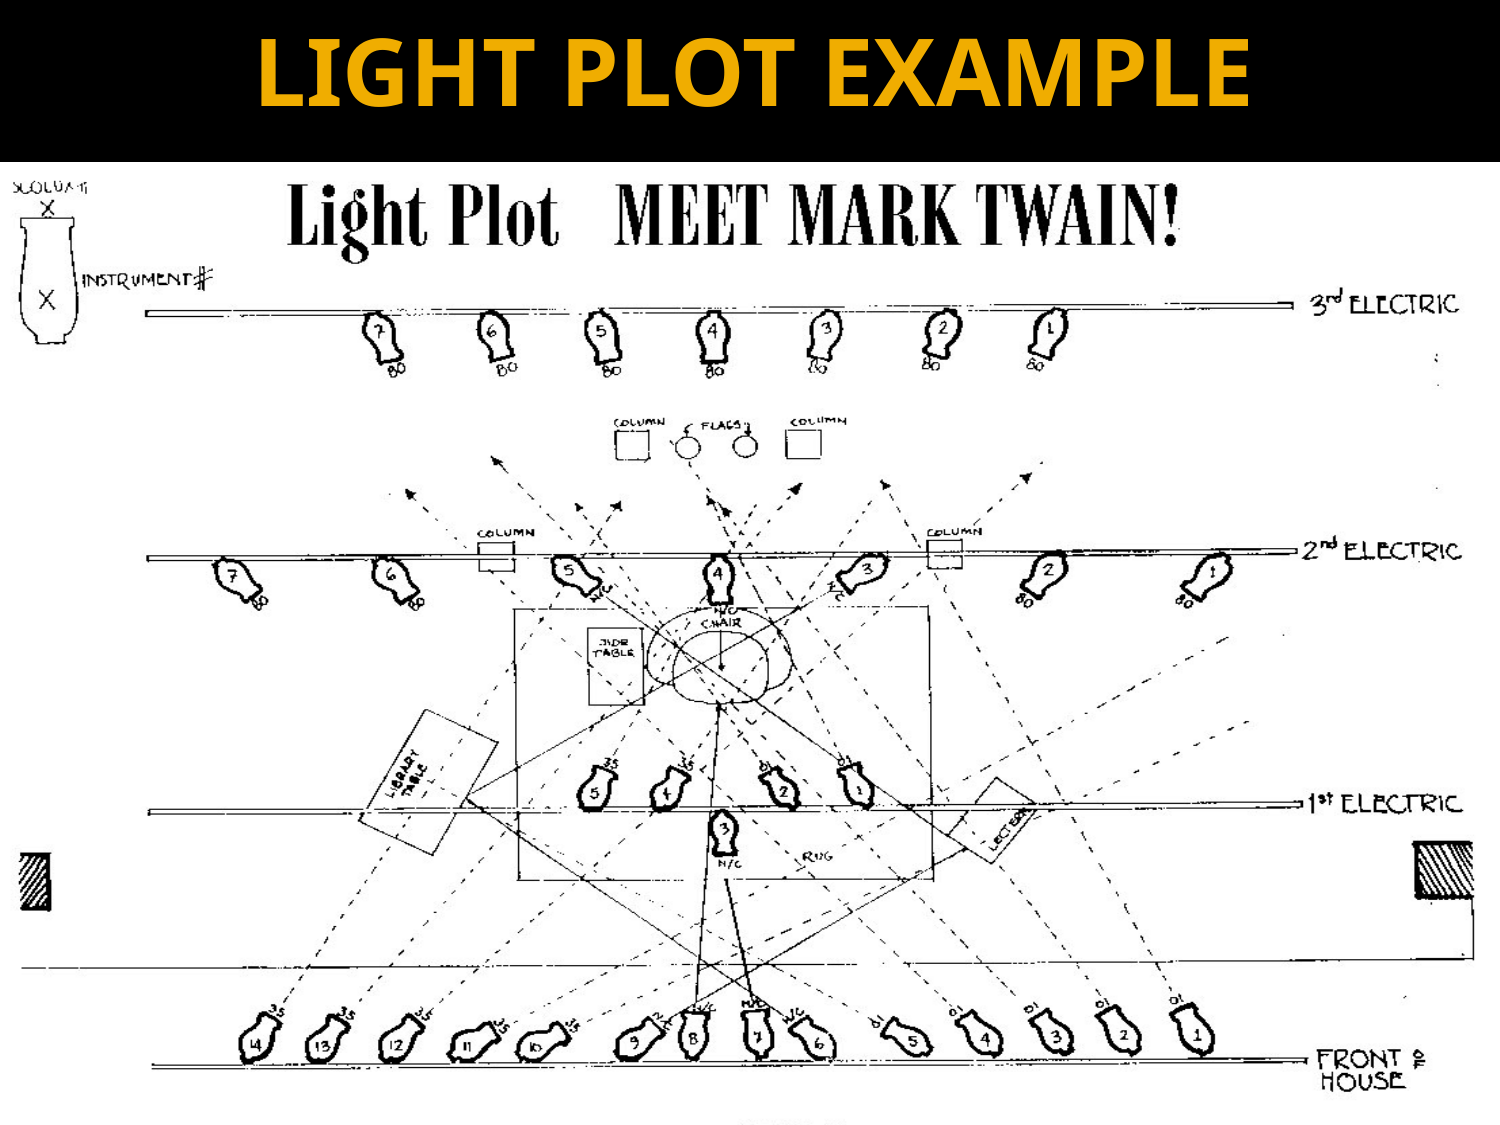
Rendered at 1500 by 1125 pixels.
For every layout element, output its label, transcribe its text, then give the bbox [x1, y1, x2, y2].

title LIGHT PLOT EXAMPLE [75, 0, 1425, 138]
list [0, 162, 1500, 1125]
